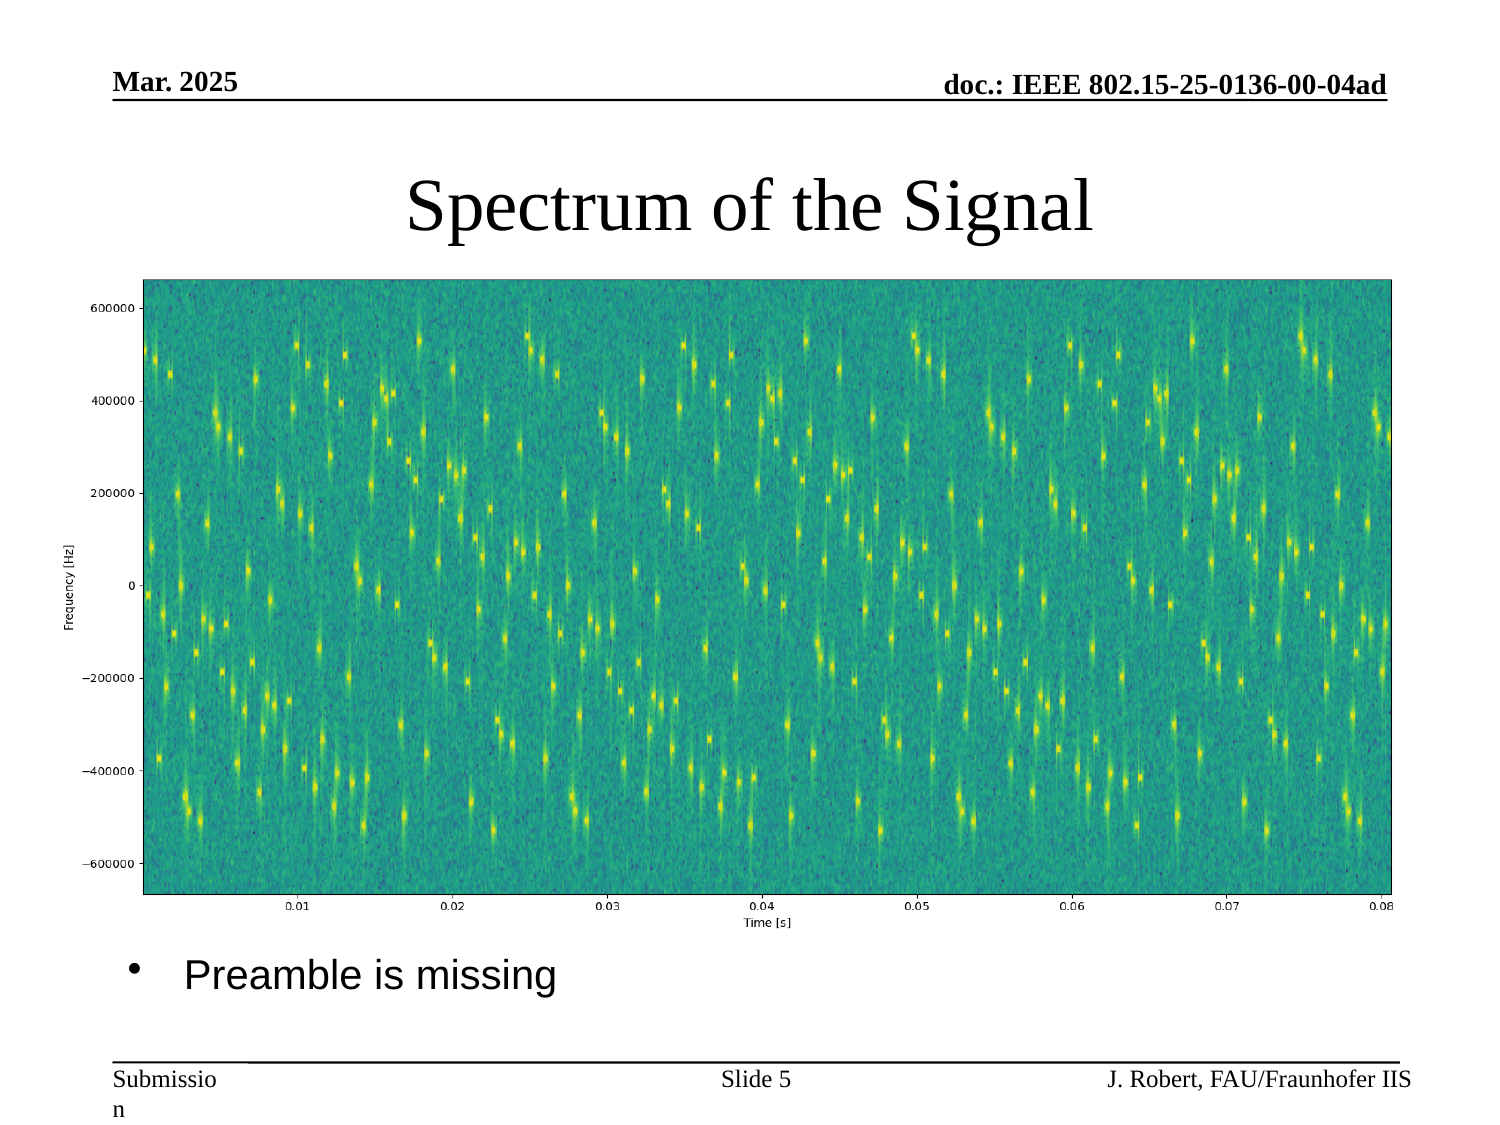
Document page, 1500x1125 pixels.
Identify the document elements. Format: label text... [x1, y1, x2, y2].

footer J. Robert, FAU/Fraunhofer IIS [900, 1062, 1413, 1093]
picture [48, 262, 1418, 941]
list Preamble is missing [112, 941, 1388, 1047]
title Spectrum of the Signal [112, 112, 1388, 262]
slide_number Slide 5 [712, 1062, 800, 1093]
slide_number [112, 62, 375, 98]
